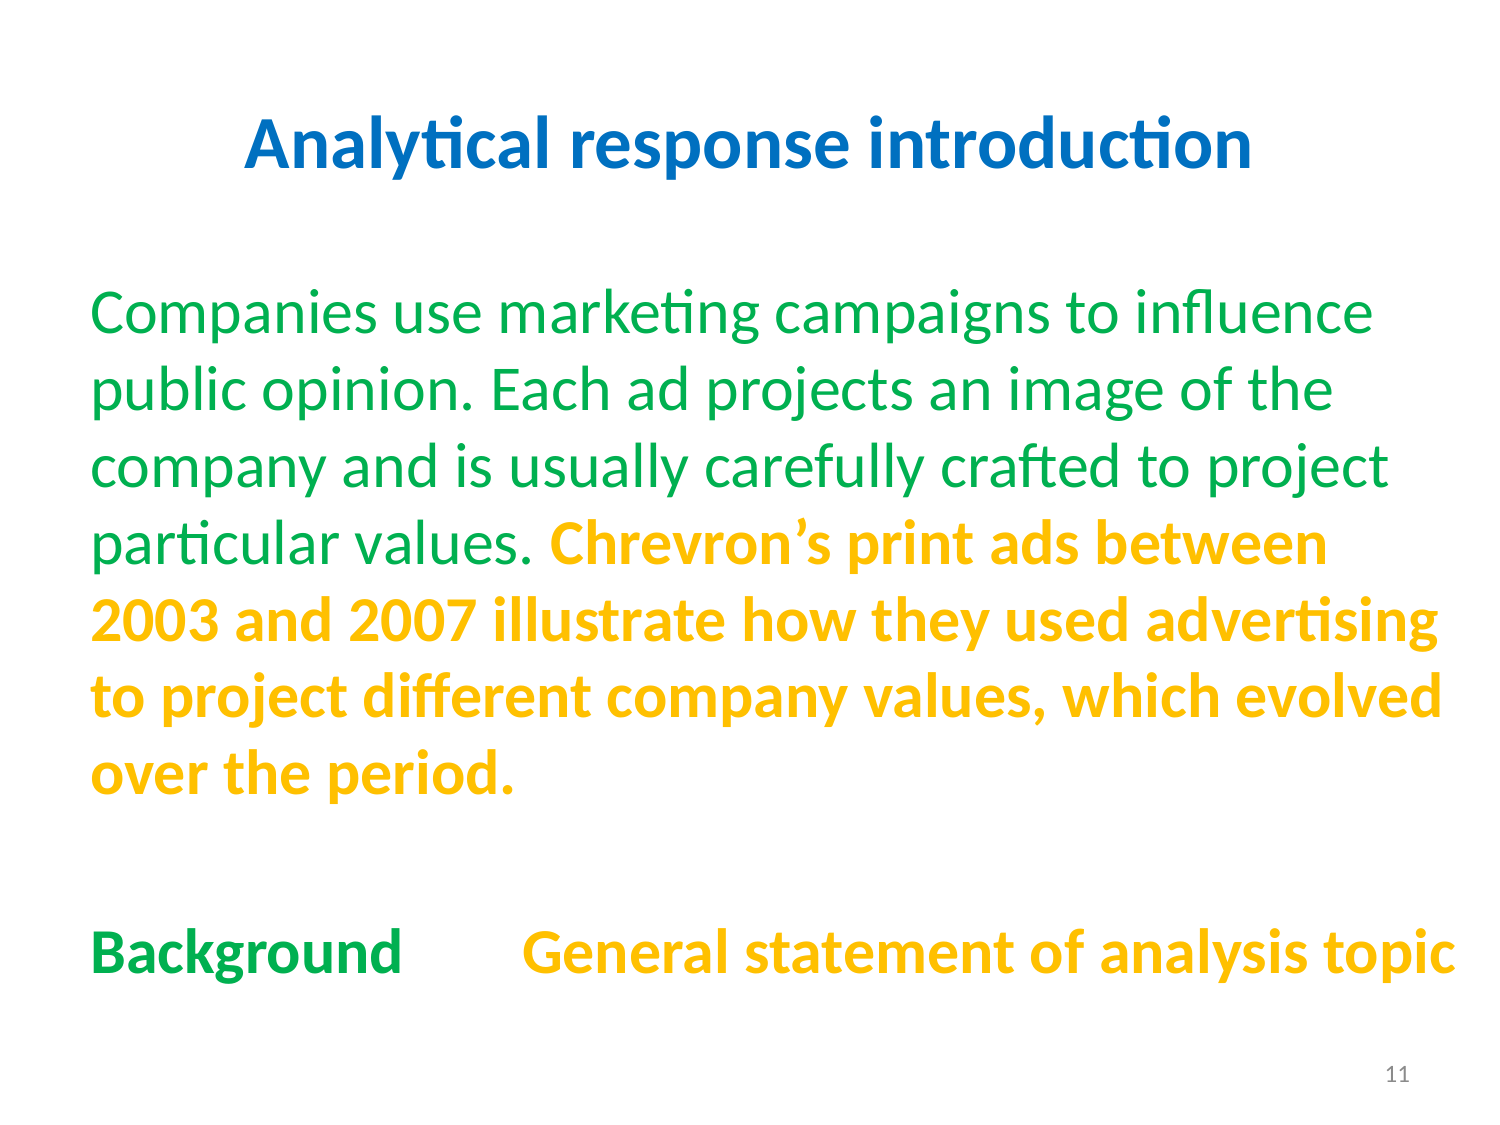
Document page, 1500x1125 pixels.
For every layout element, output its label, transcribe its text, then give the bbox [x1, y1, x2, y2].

list Companies use marketing campaigns to influence public opinion. Each ad projects an image of the company and is usually carefully crafted to project particular values. Chrevron’s print ads between 2003 and 2007 illustrate how they used advertising to project different company values, which evolved over the period. Background General statement of analysis topic [75, 262, 1483, 1005]
title Analytical response introduction [75, 45, 1425, 233]
slide_number 11 [1074, 1042, 1425, 1103]
